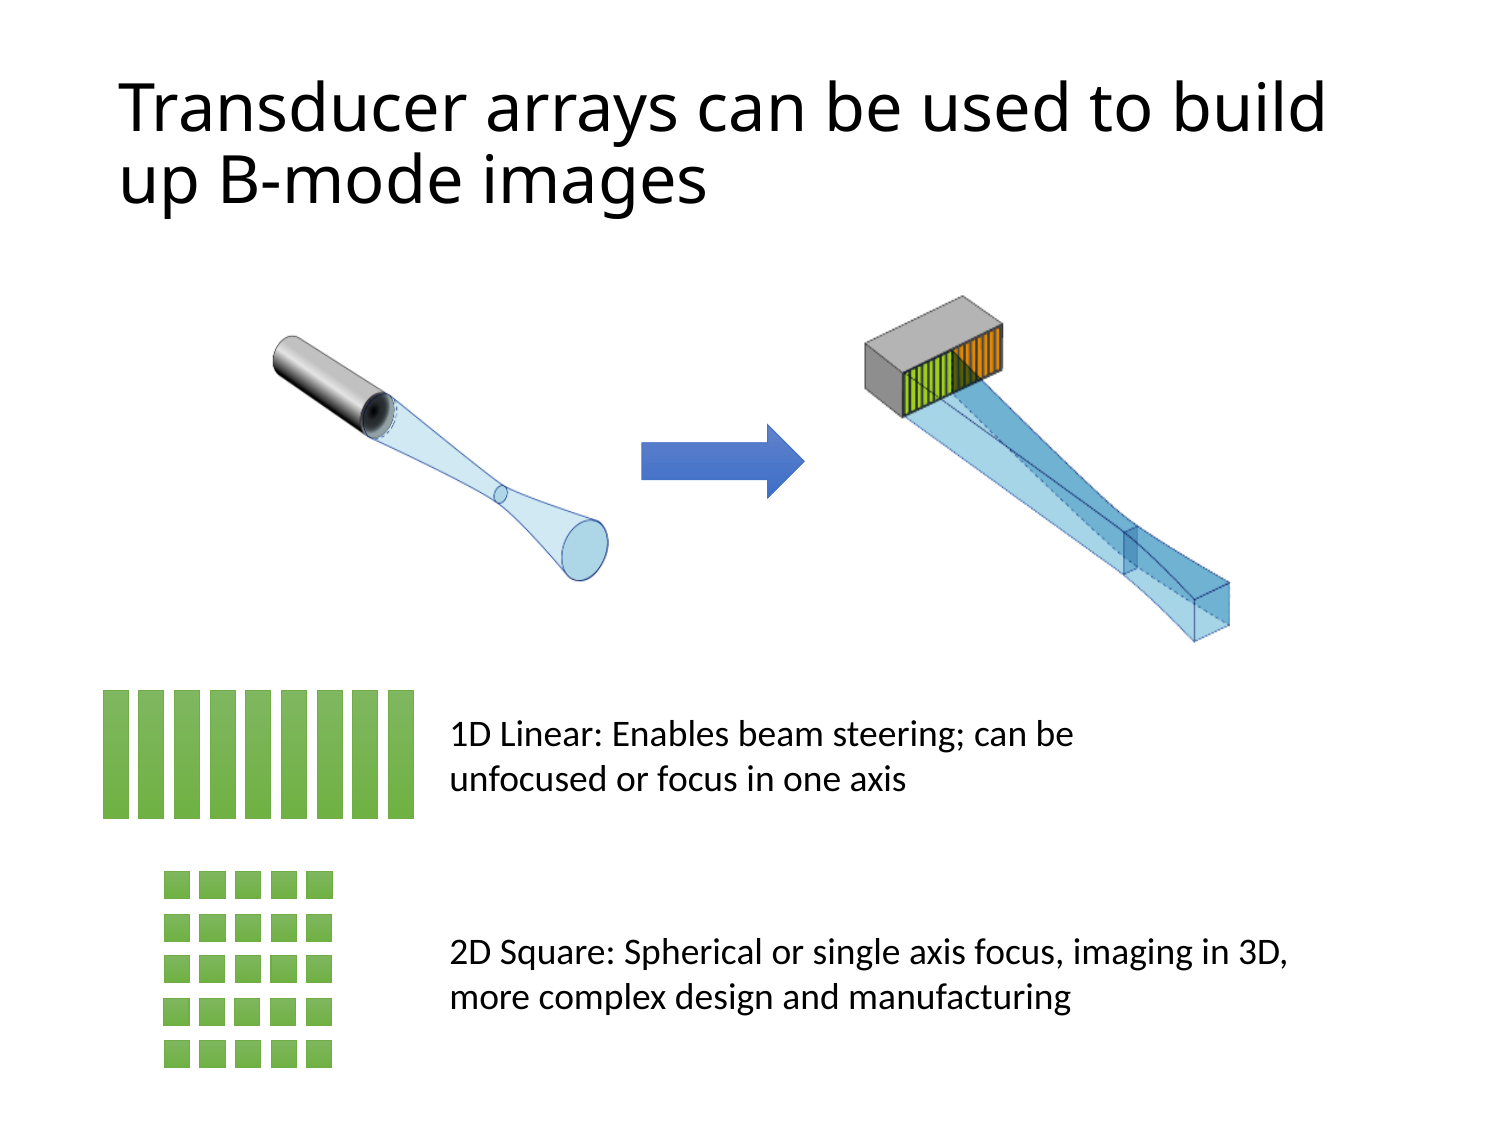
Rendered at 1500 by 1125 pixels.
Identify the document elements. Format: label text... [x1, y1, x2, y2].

text_box 1D Linear: Enables beam steering; can be unfocused or focus in one axis [434, 701, 1227, 807]
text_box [103, 690, 414, 819]
text_box 2D Square: Spherical or single axis focus, imaging in 3D, more complex design and manufacturing [434, 919, 1374, 1025]
title Transducer arrays can be used to build up B-mode images [103, 59, 1397, 232]
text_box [254, 276, 1246, 646]
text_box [163, 871, 333, 1068]
